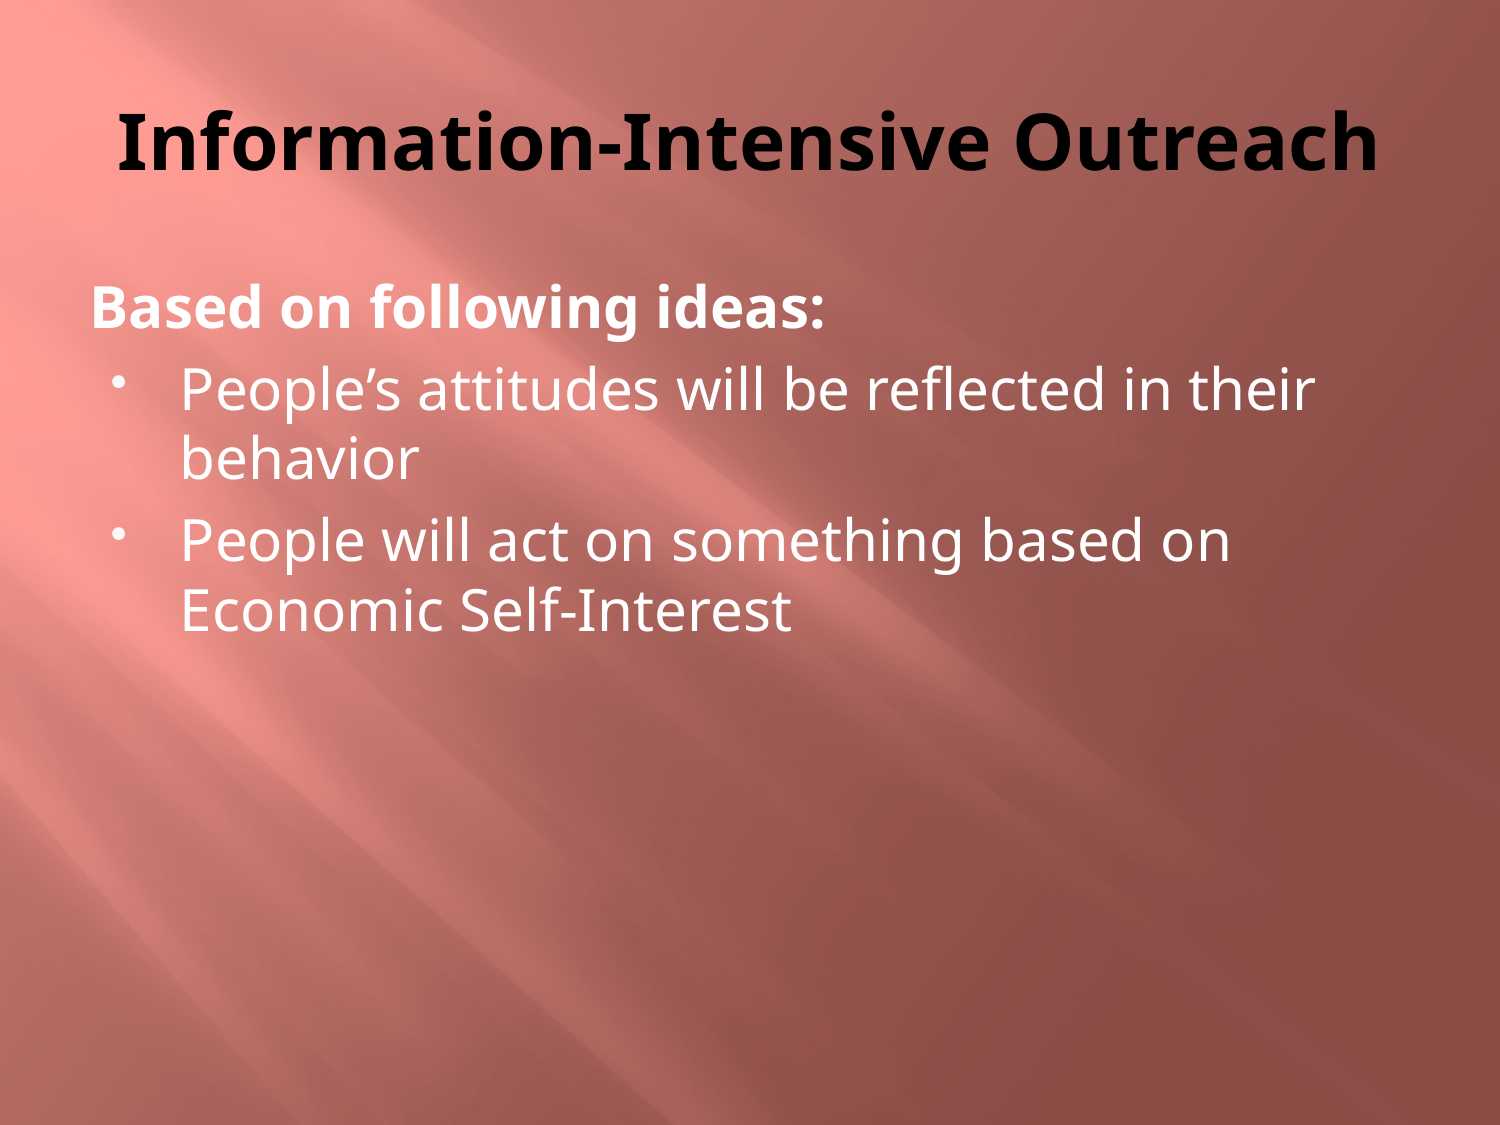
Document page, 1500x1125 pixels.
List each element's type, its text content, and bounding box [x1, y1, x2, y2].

list Based on following ideas: People’s attitudes will be reflected in their behavior People will act on something based on Economic Self-Interest [75, 262, 1425, 1035]
title Information-Intensive Outreach [75, 45, 1425, 233]
